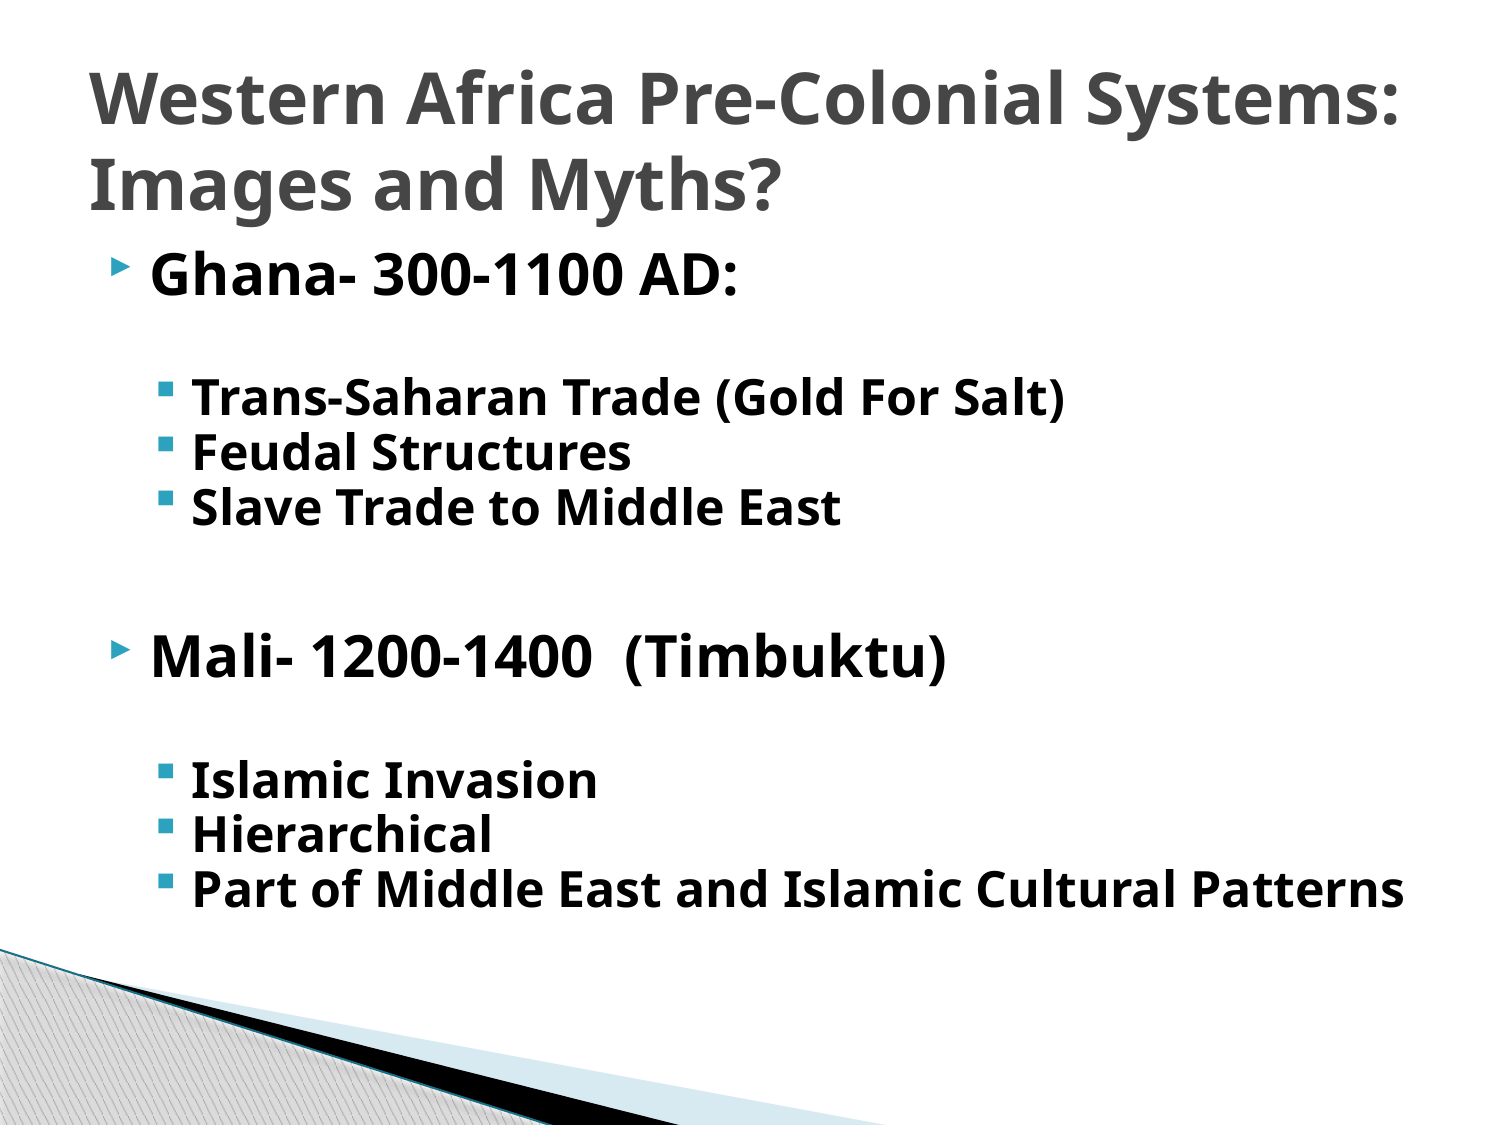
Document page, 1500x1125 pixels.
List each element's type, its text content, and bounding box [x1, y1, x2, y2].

title Western Africa Pre-Colonial Systems: Images and Myths? [75, 45, 1425, 233]
list Ghana- 300-1100 AD: Trans-Saharan Trade (Gold For Salt) Feudal Structures Slave Trade to Middle East Mali- 1200-1400 (Timbuktu) Islamic Invasion Hierarchical Part of Middle East and Islamic Cultural Patterns [75, 242, 1425, 986]
